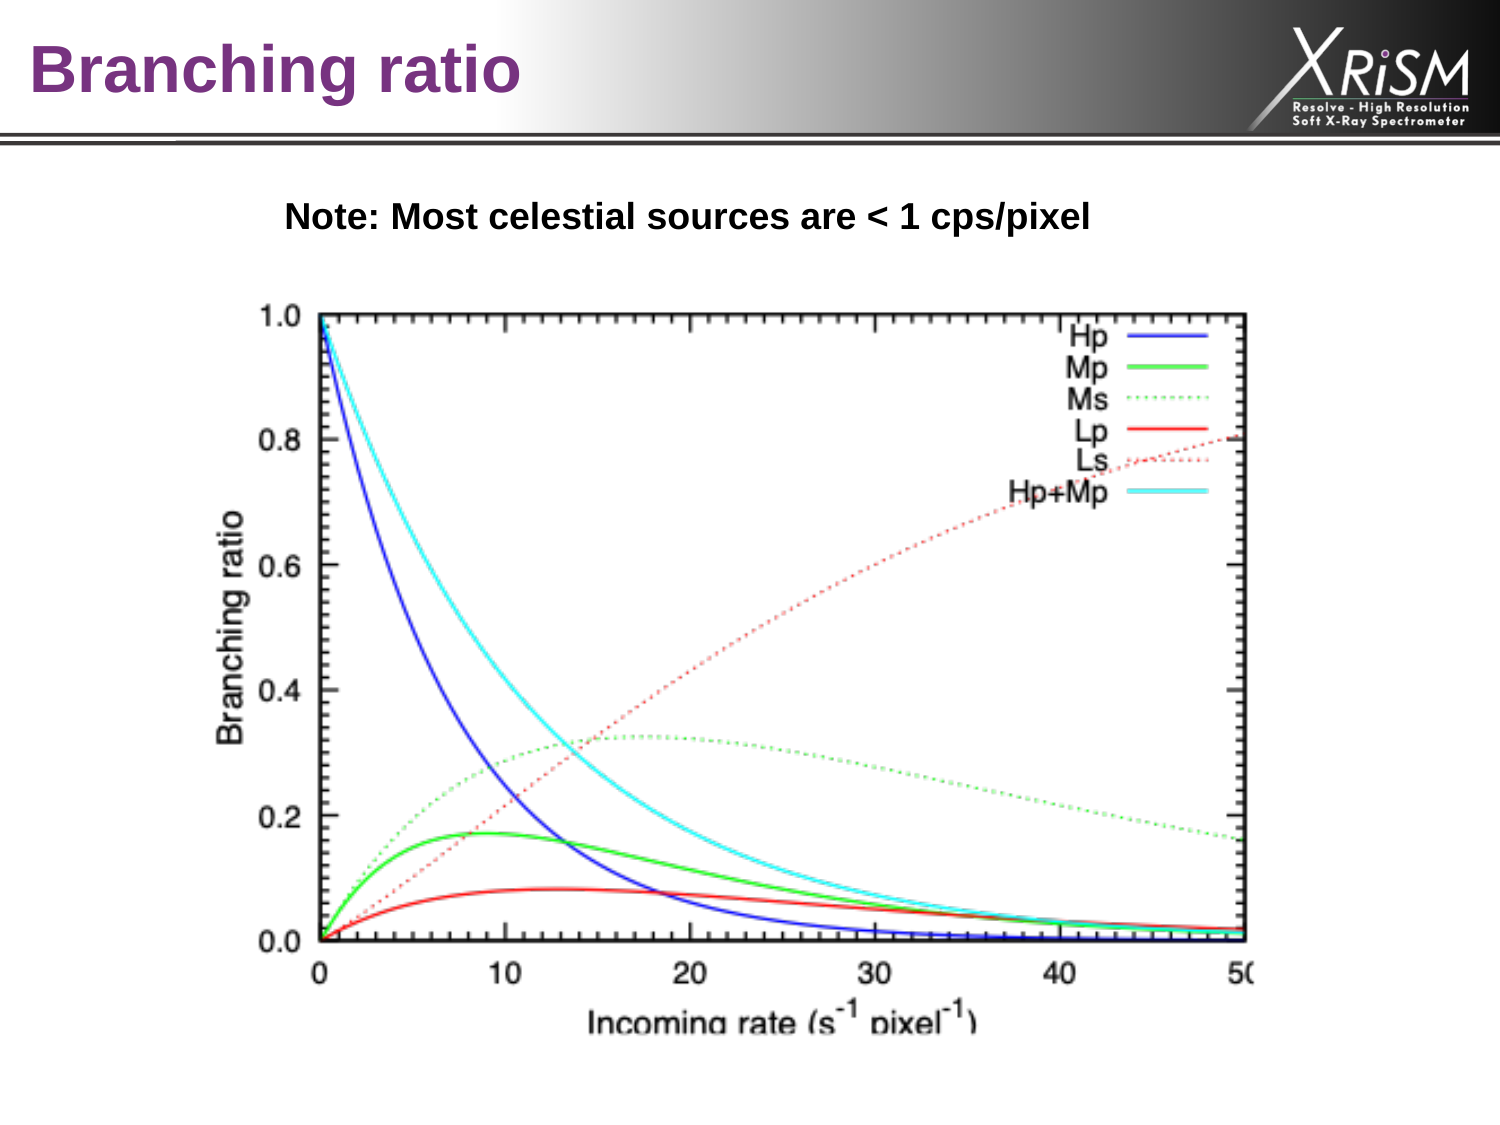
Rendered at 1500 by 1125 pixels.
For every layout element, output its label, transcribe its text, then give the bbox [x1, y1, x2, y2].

picture [1245, 27, 1471, 131]
title Branching ratio [15, 0, 1214, 142]
text_box Note: Most celestial sources are < 1 cps/pixel [269, 184, 420, 259]
picture [149, 259, 1277, 1052]
